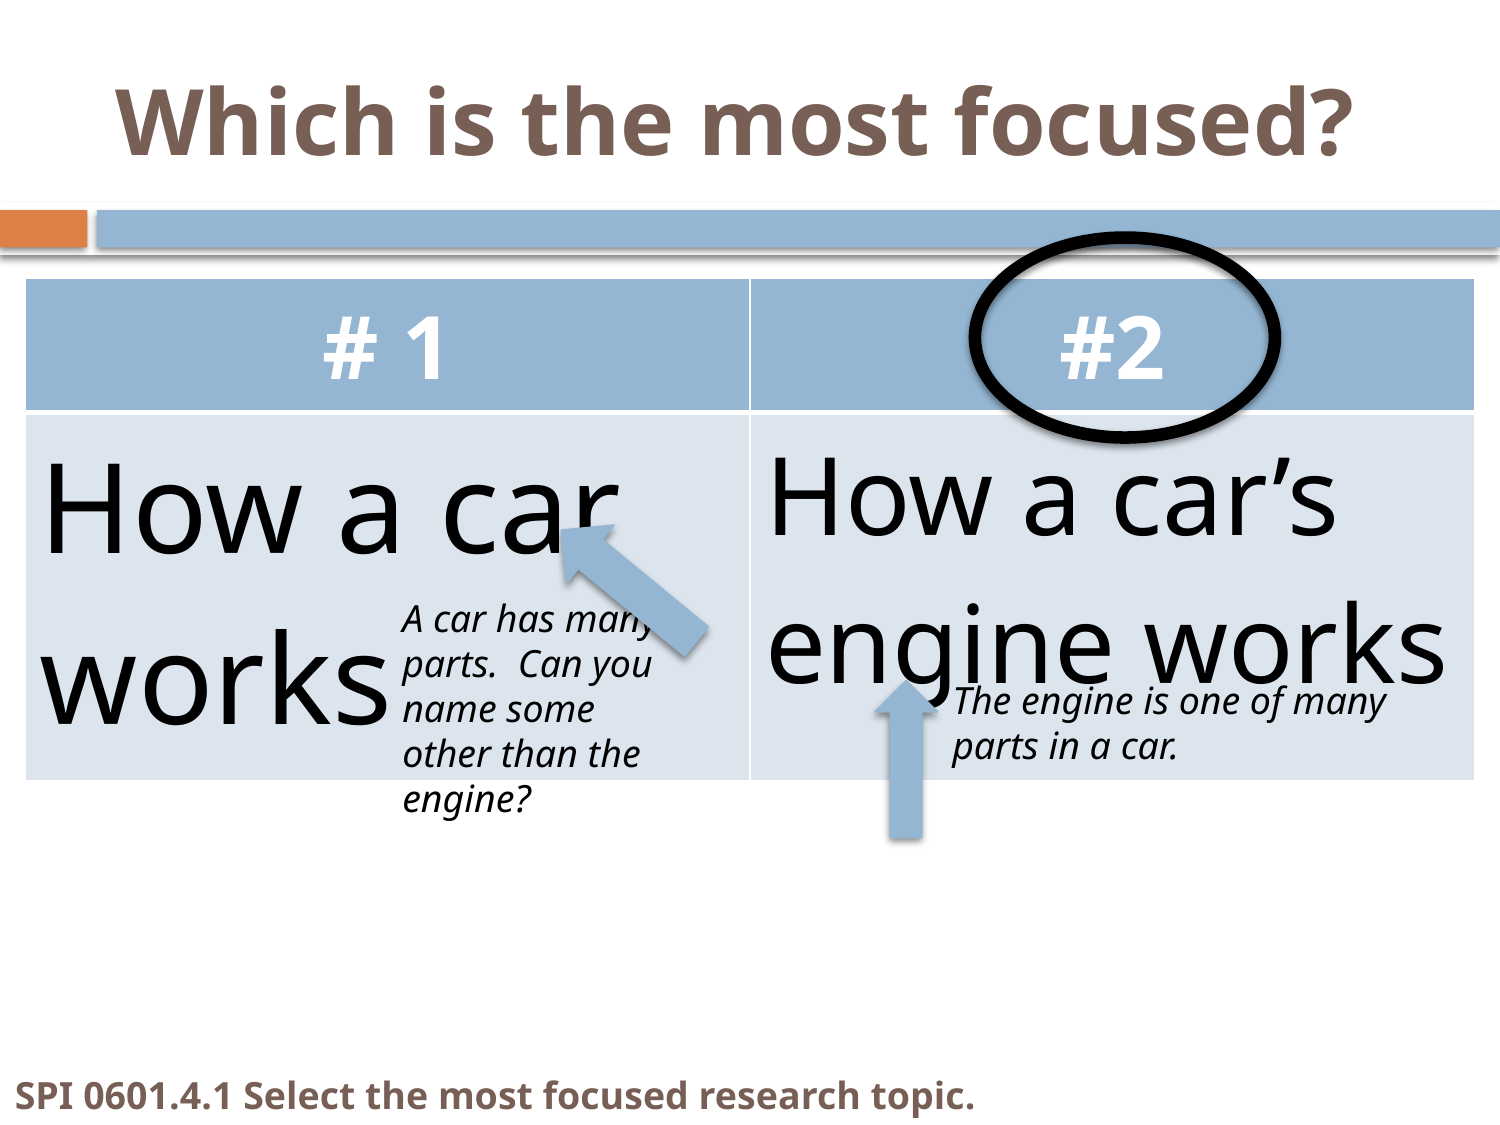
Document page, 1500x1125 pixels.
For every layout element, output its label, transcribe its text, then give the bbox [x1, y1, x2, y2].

title Which is the most focused? [100, 37, 1438, 200]
text_box [974, 236, 1276, 439]
text_box The engine is one of many parts in a car. [937, 670, 1413, 775]
text_box A car has many parts. Can you name some other than the engine? [387, 587, 675, 828]
table_header #2 [751, 279, 1004, 410]
table_cell How a car works [26, 415, 749, 780]
text_box [874, 680, 939, 839]
text_box SPI 0601.4.1 Select the most focused research topic. [0, 1064, 1500, 1125]
table_header #2 [1245, 279, 1474, 410]
table_header # 1 [26, 279, 749, 410]
text_box [560, 524, 710, 657]
table_cell How a car’s engine works [751, 415, 1474, 780]
